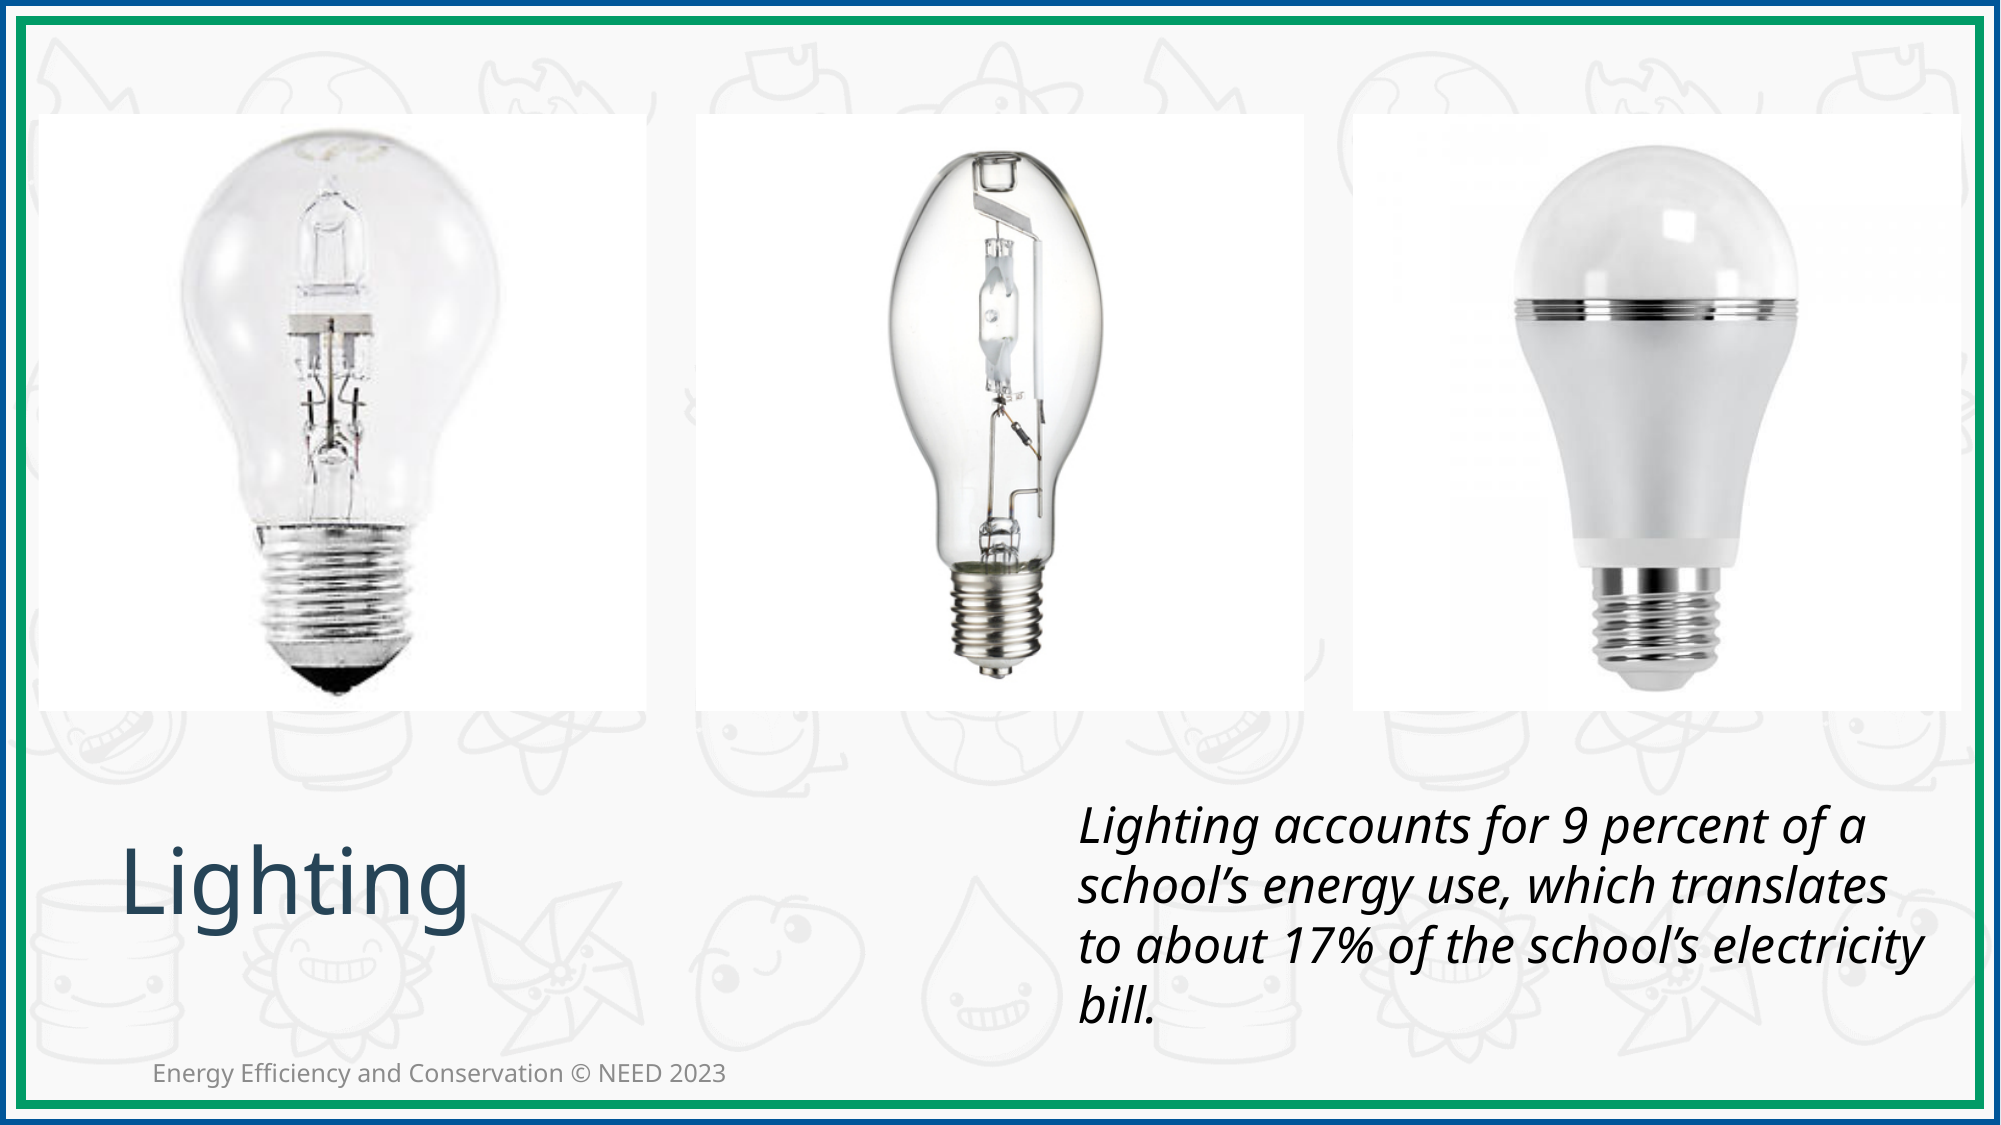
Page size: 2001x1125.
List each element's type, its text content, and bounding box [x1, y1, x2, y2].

list Lighting [103, 758, 1962, 1011]
picture [1353, 114, 1962, 711]
footer Energy Efficiency and Conservation © NEED 2023 [137, 1044, 1156, 1105]
picture [695, 114, 1305, 711]
text_box Lighting accounts for 9 percent of a school’s energy use, which translates to about 17% of the school’s electricity bill. [1063, 786, 1962, 1041]
picture [38, 114, 647, 711]
